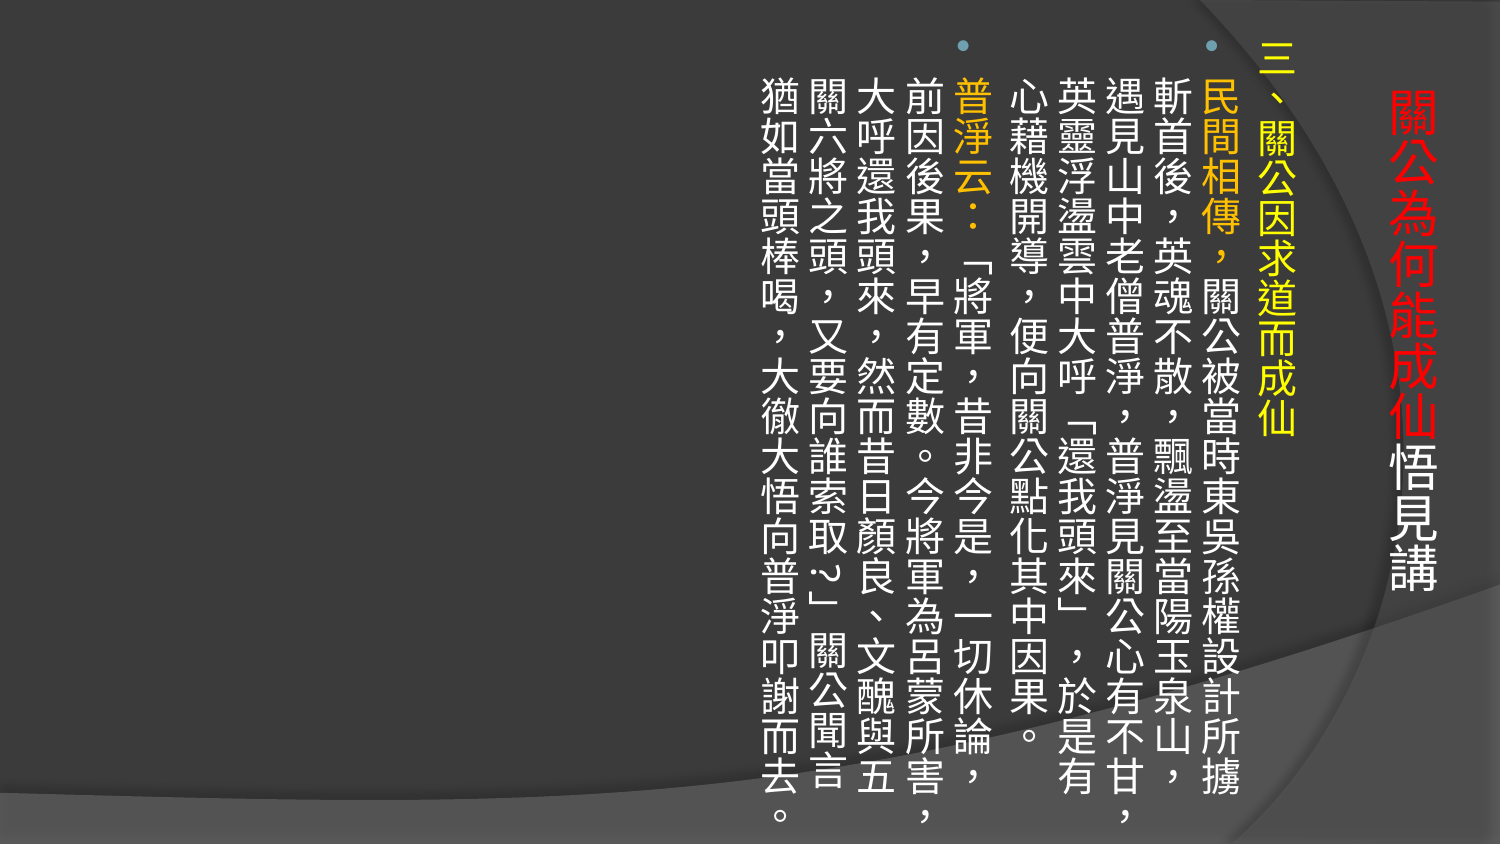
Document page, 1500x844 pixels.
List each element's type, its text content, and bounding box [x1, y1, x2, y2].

title 關公為何能成仙悟見講 [1353, 43, 1473, 812]
list 三、關公因求道而成仙 民間相傳，關公被當時東吳孫權設計所擄斬首後，英魂不散，飄盪至當陽玉泉山，遇見山中老僧普淨，普淨見關公心有不甘，英靈浮盪雲中大呼「還我頭來」，於是有心藉機開導，便向關公點化其中因果。 普淨云：「將軍，昔非今是，一切休論，前因後果，早有定數。今將軍為呂蒙所害，大呼還我頭來，然而昔日顏良、文醜與五關六將之頭，又要向誰索取?」關公聞言猶如當頭棒喝，大徹大悟向普淨叩謝而去。 [29, 20, 1353, 824]
